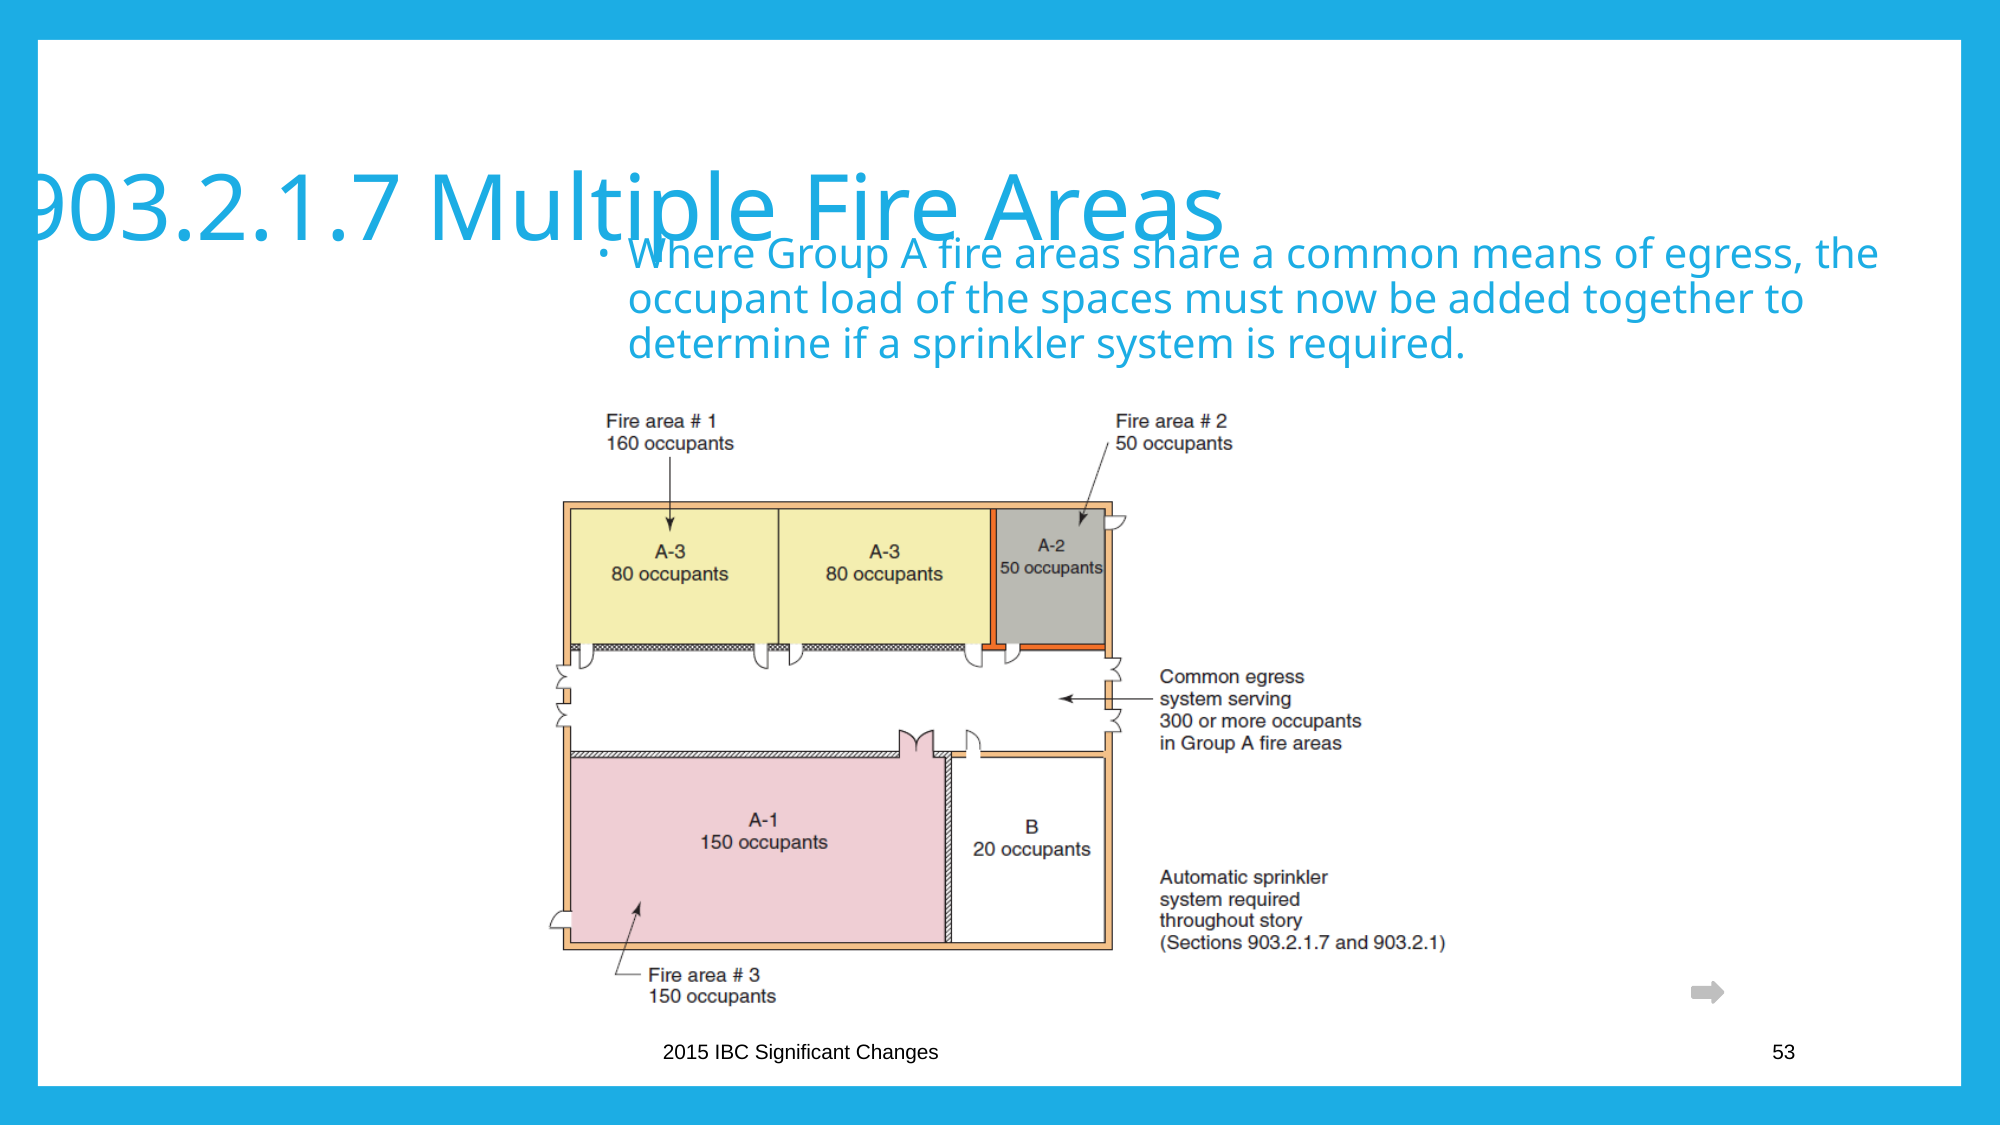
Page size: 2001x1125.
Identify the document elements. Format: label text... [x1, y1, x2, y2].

text_box [1691, 980, 1725, 1004]
footer 2015 IBC Significant Changes [647, 1021, 1422, 1081]
list Where Group A fire areas share a common means of egress, the occupant load of the spaces must now be added together to determine if a sprinkler system is required. [575, 224, 2000, 388]
title 903.2.1.7 Multiple Fire Areas [0, 99, 1621, 323]
picture [537, 387, 1451, 1012]
slide_number 53 [1530, 1020, 1811, 1081]
